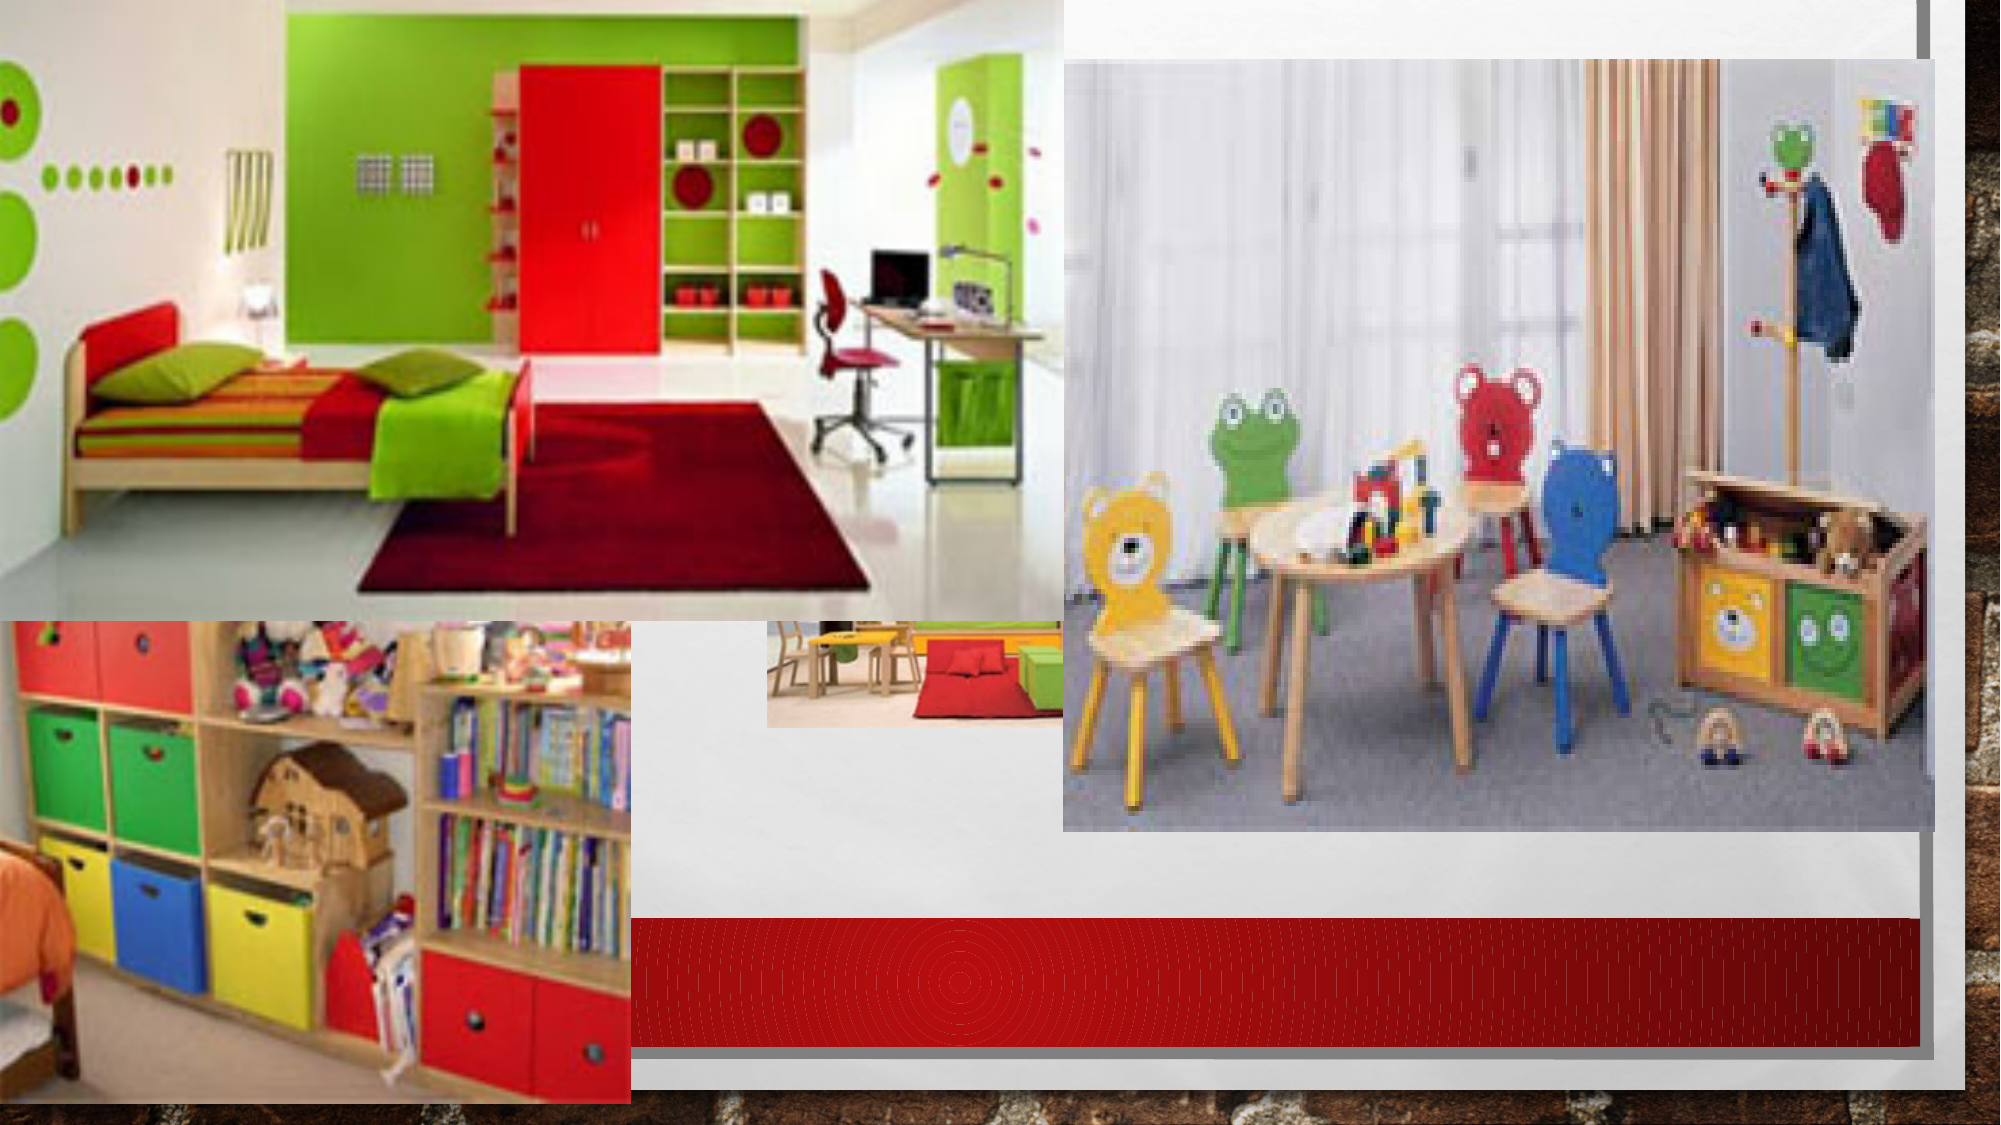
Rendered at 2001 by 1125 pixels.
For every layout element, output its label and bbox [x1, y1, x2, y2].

list [767, 621, 1063, 728]
picture [0, 0, 2000, 1125]
